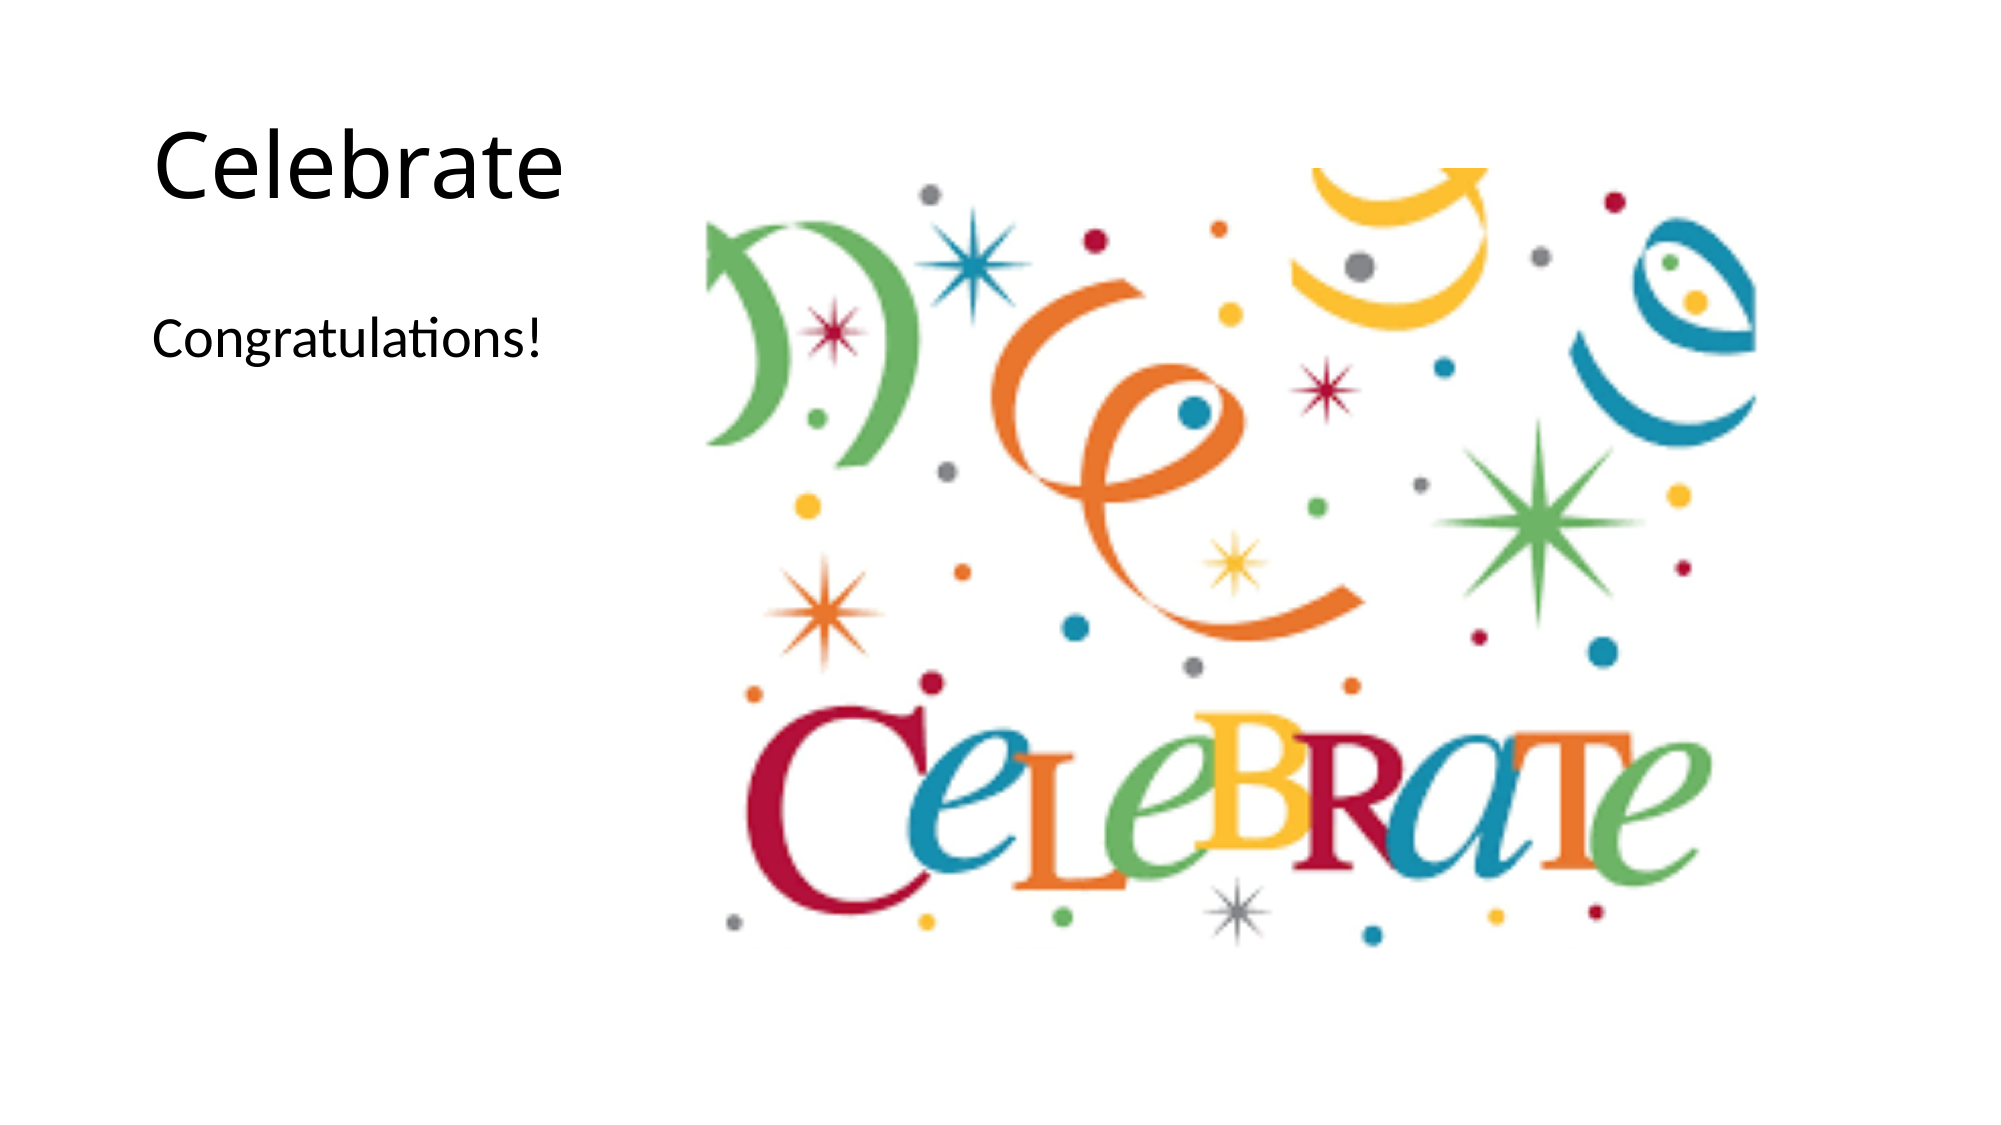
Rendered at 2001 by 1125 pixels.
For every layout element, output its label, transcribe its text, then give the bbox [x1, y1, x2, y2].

picture [694, 168, 1762, 949]
list Congratulations! [137, 299, 1863, 1014]
title Celebrate [137, 59, 1863, 278]
